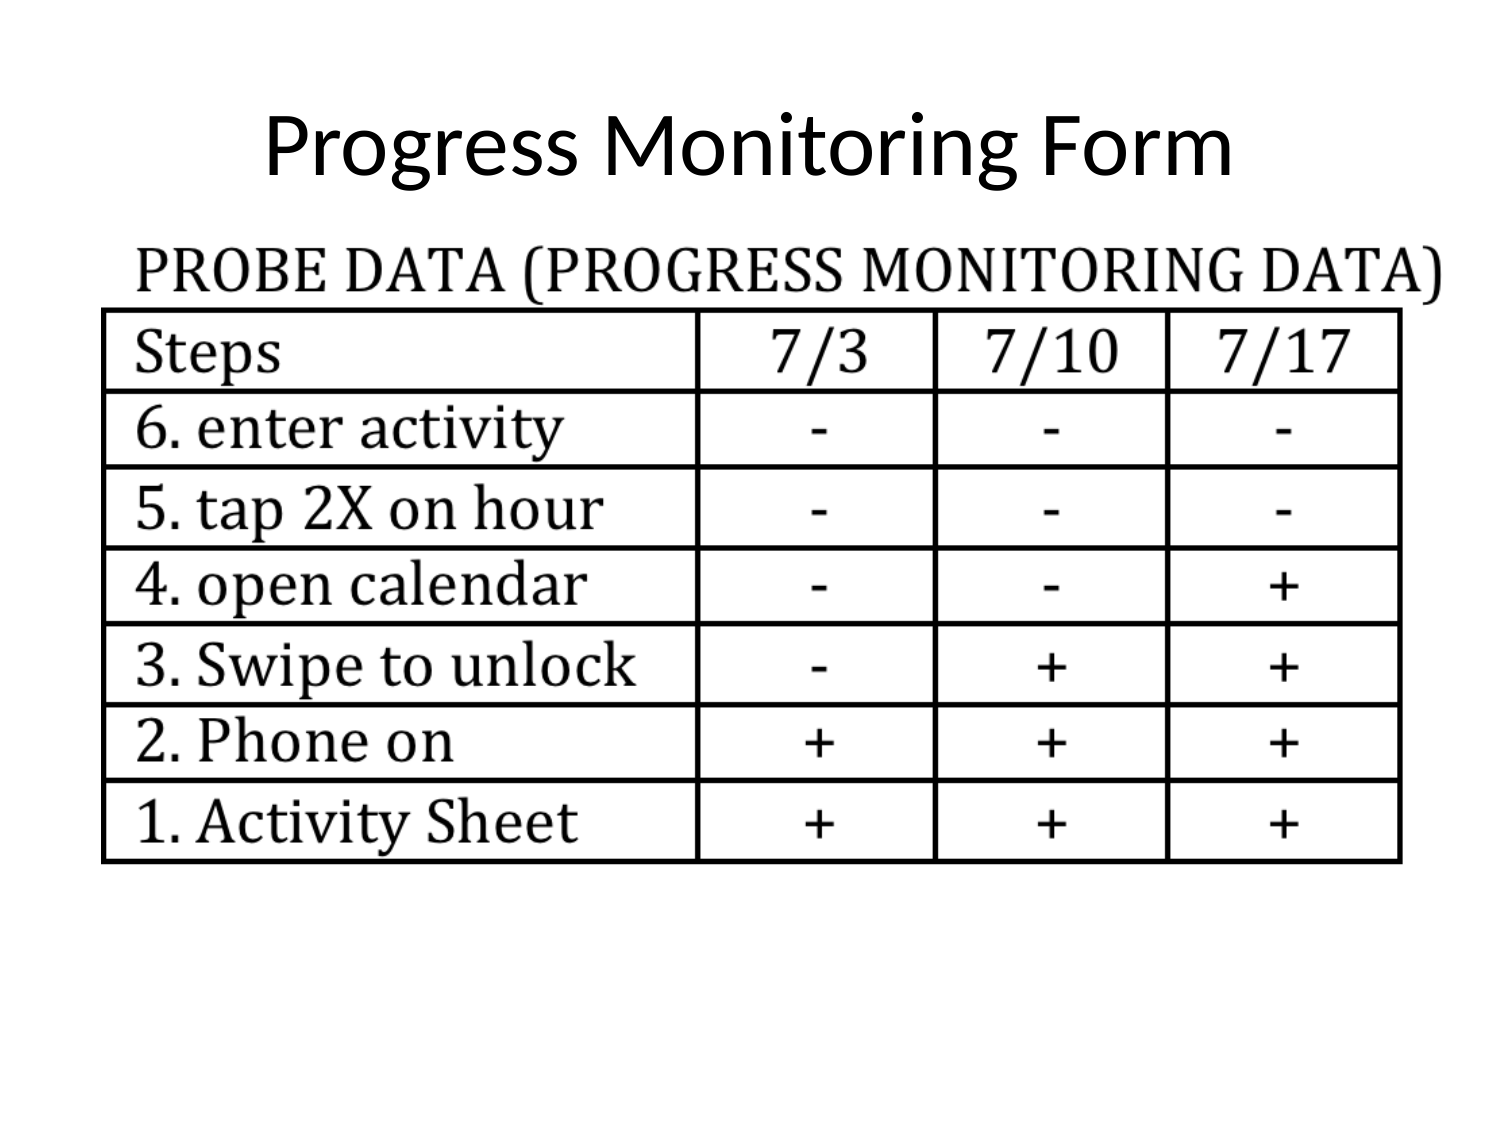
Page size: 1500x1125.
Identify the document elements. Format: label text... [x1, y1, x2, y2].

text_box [101, 232, 1500, 940]
title Progress Monitoring Form [75, 45, 1425, 233]
